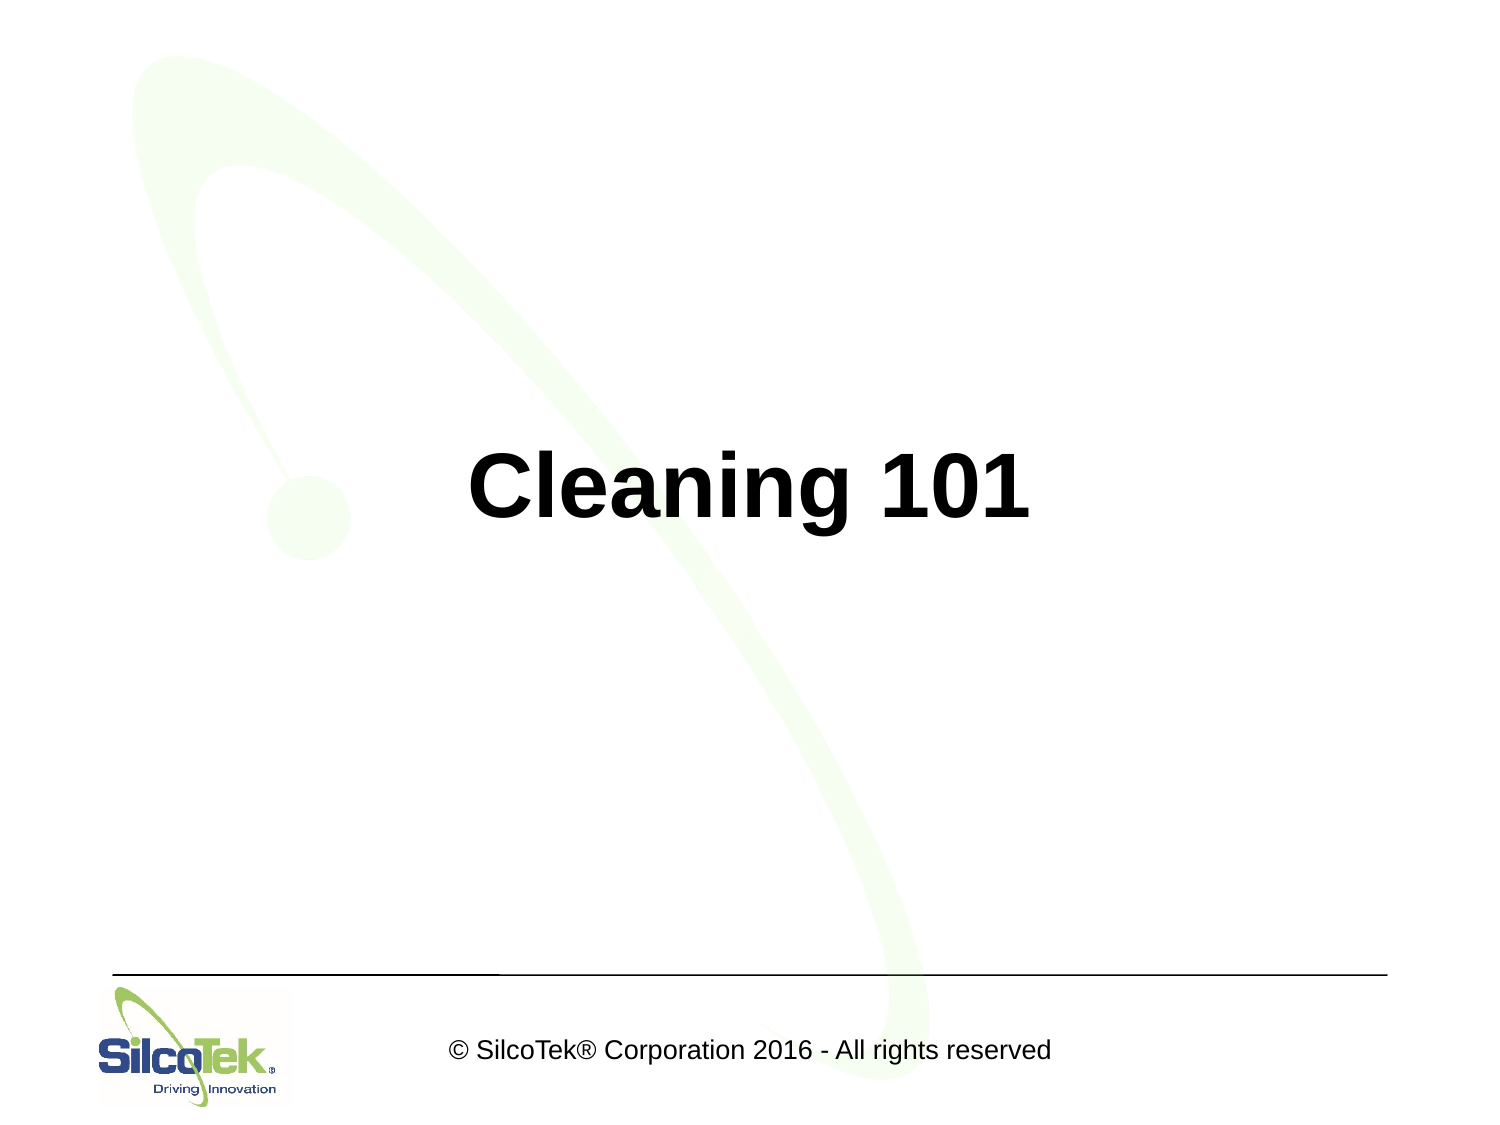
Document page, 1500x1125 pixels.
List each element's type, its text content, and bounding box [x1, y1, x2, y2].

title Cleaning 101 [112, 387, 1388, 575]
picture [1, 56, 1500, 1107]
footer © SilcoTek® Corporation 2016 - All rights reserved [431, 1024, 1069, 1076]
